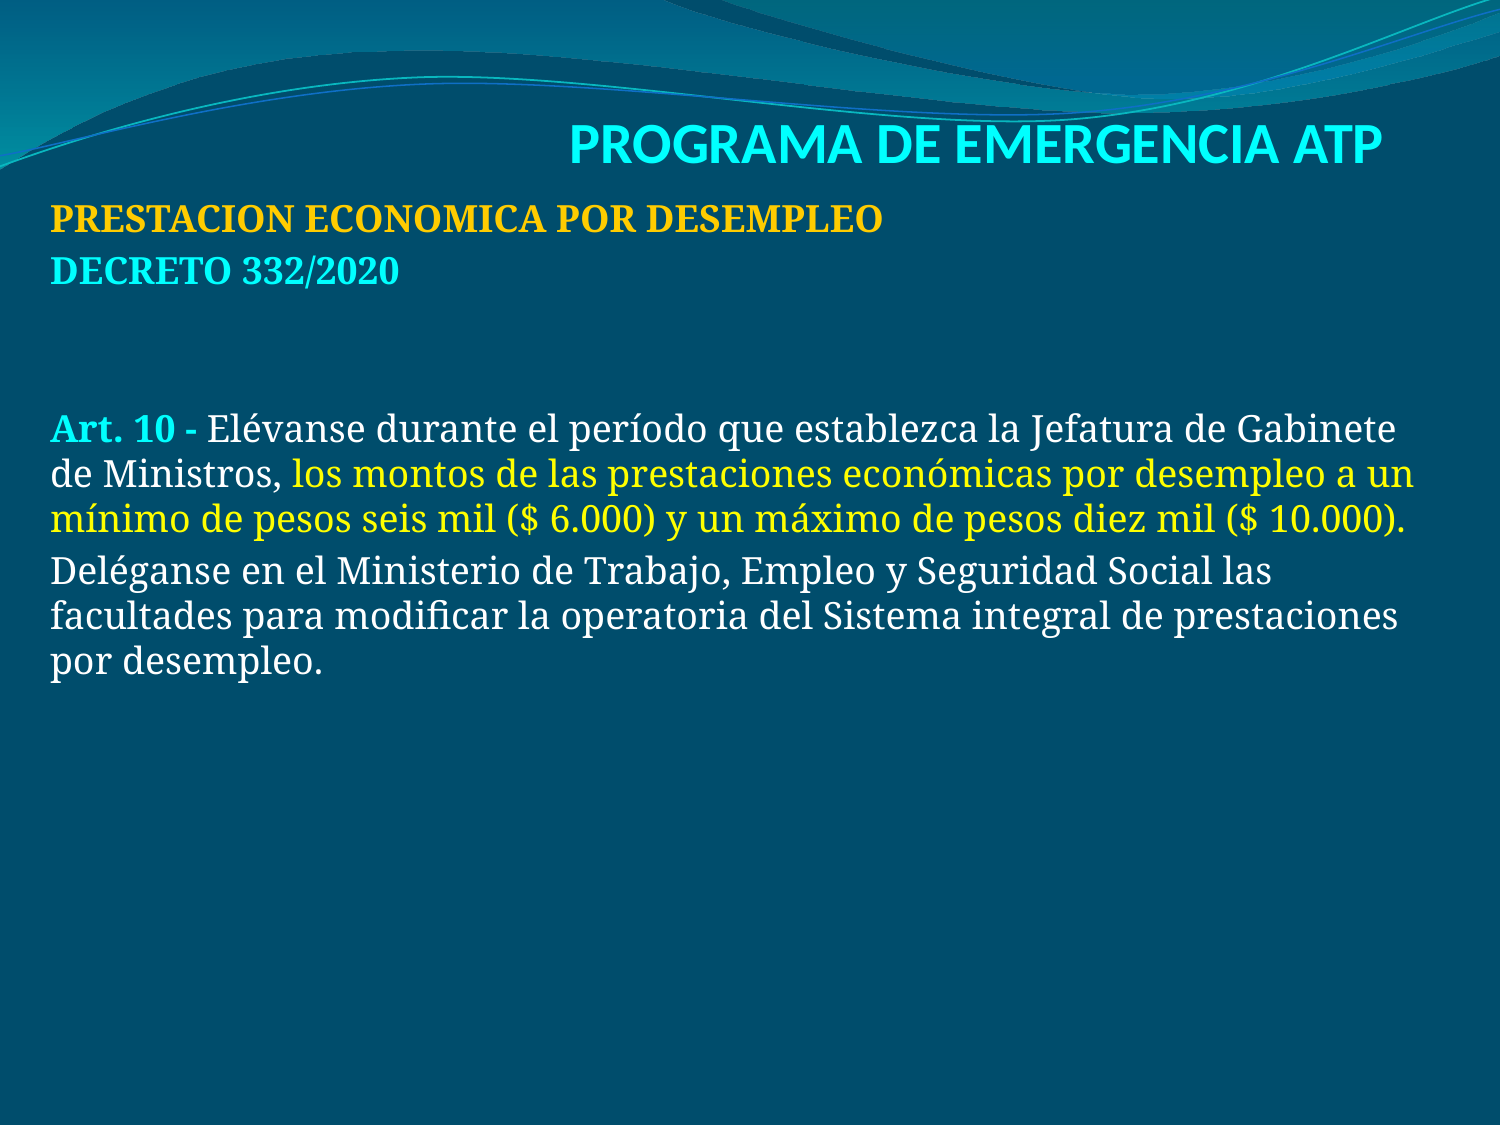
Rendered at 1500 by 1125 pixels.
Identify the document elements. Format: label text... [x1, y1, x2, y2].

title PROGRAMA DE EMERGENCIA ATP [112, 62, 1388, 175]
subtitle PRESTACION ECONOMICA POR DESEMPLEO DECRETO 332/2020 Art. 10 - Elévanse durante el período que establezca la Jefatura de Gabinete de Ministros, los montos de las prestaciones económicas por desempleo a un mínimo de pesos seis mil ($ 6.000) y un máximo de pesos diez mil ($ 10.000). Deléganse en el Ministerio de Trabajo, Empleo y Seguridad Social las facultades para modificar la operatoria del Sistema integral de prestaciones por desempleo. [50, 187, 1440, 1025]
